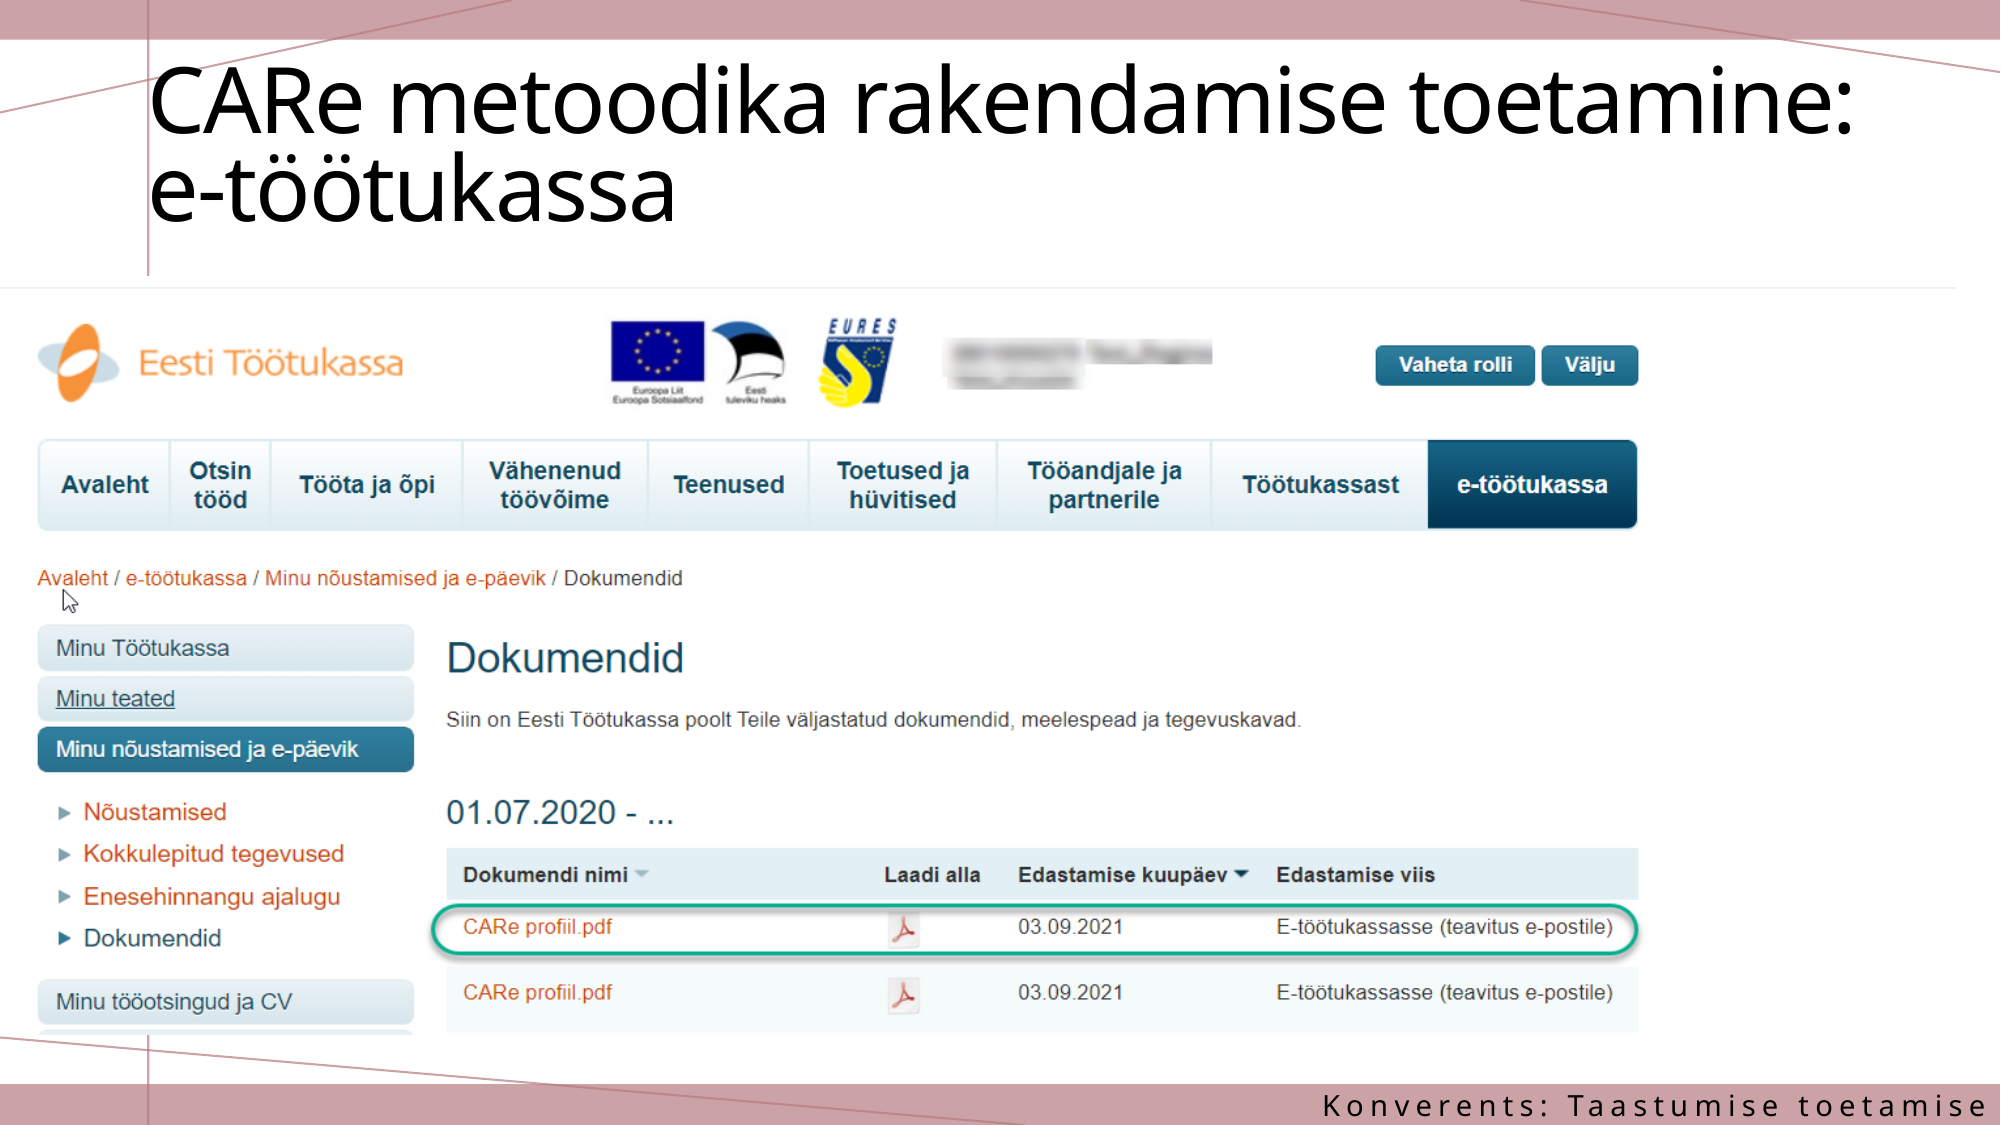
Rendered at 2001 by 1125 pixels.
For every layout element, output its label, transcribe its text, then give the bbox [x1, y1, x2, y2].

text_box CARe metoodika rakendamise toetamine: e-töötukassa [143, 58, 1920, 248]
picture [0, 276, 1956, 1035]
